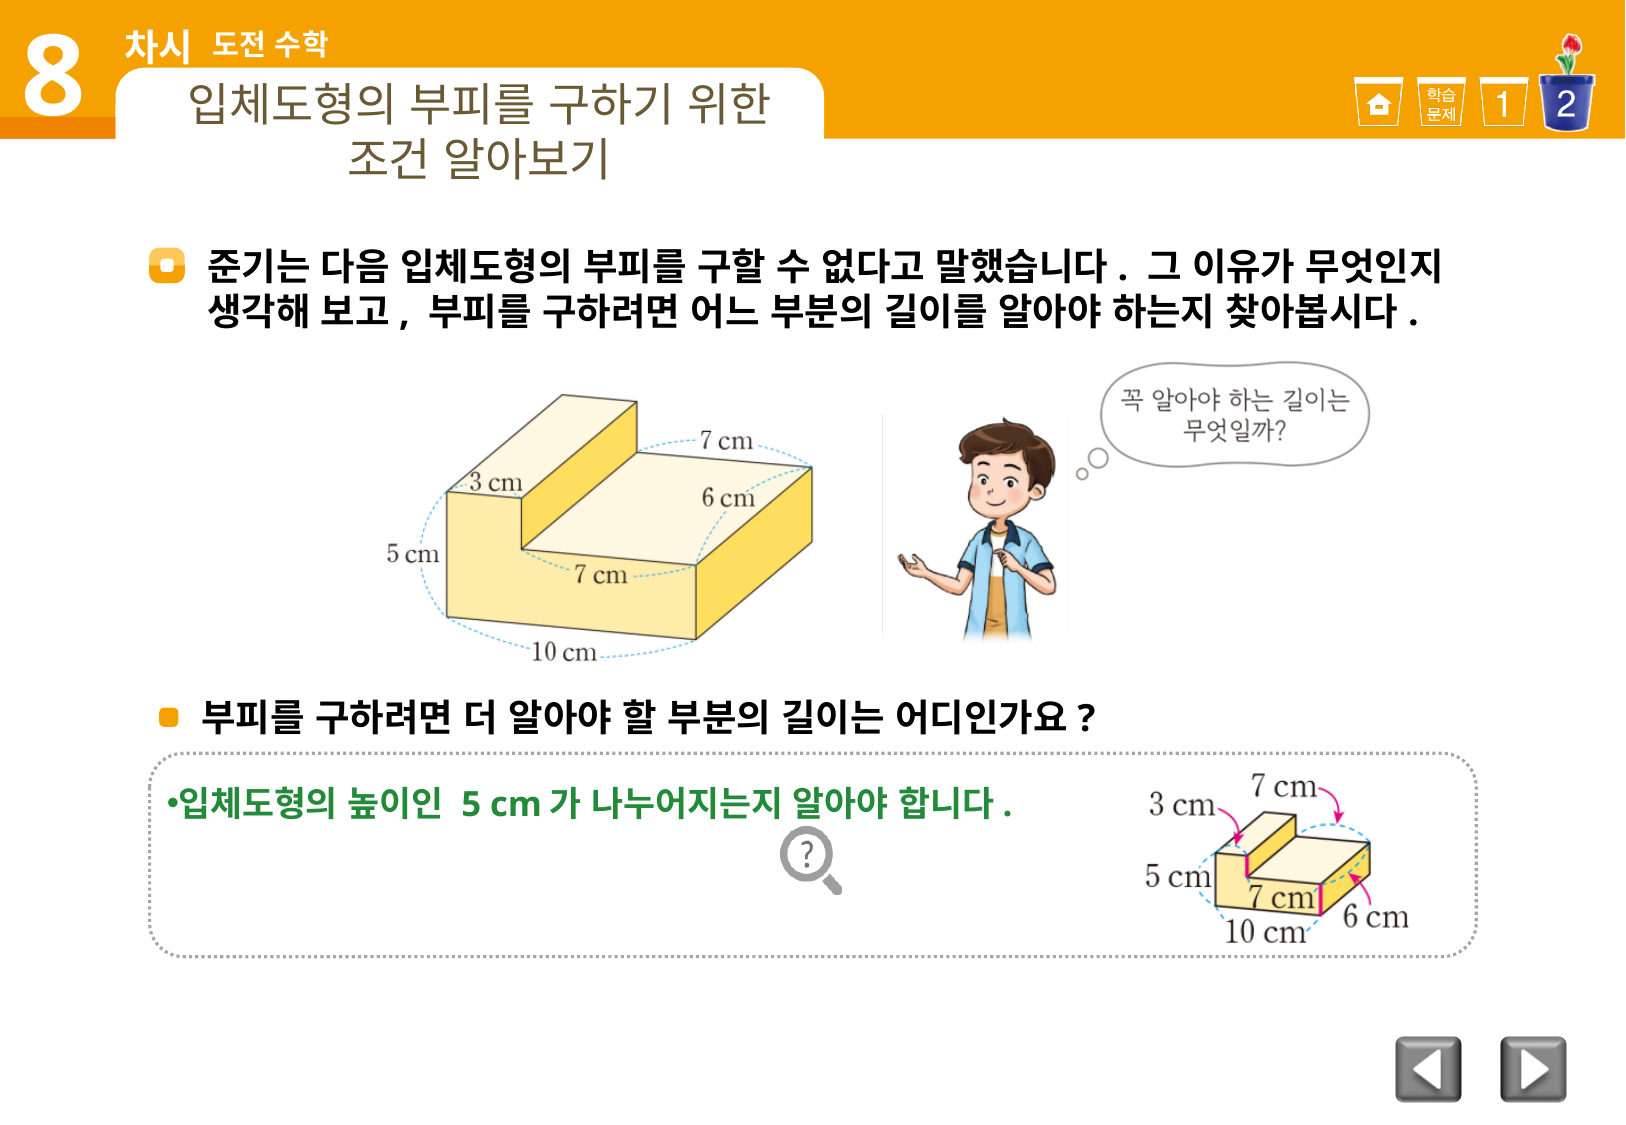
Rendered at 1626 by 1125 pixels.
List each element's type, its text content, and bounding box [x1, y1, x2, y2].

picture [1327, 0, 1625, 153]
picture [881, 410, 1075, 647]
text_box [148, 235, 1500, 358]
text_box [1074, 365, 1378, 481]
picture [1499, 1034, 1569, 1105]
text_box 입체도형의 부피를 구하기 위한 조건 알아보기 [164, 68, 795, 162]
picture [1134, 736, 1409, 958]
picture [779, 826, 843, 896]
picture [383, 378, 836, 672]
picture [1392, 1034, 1463, 1105]
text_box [149, 686, 1477, 957]
